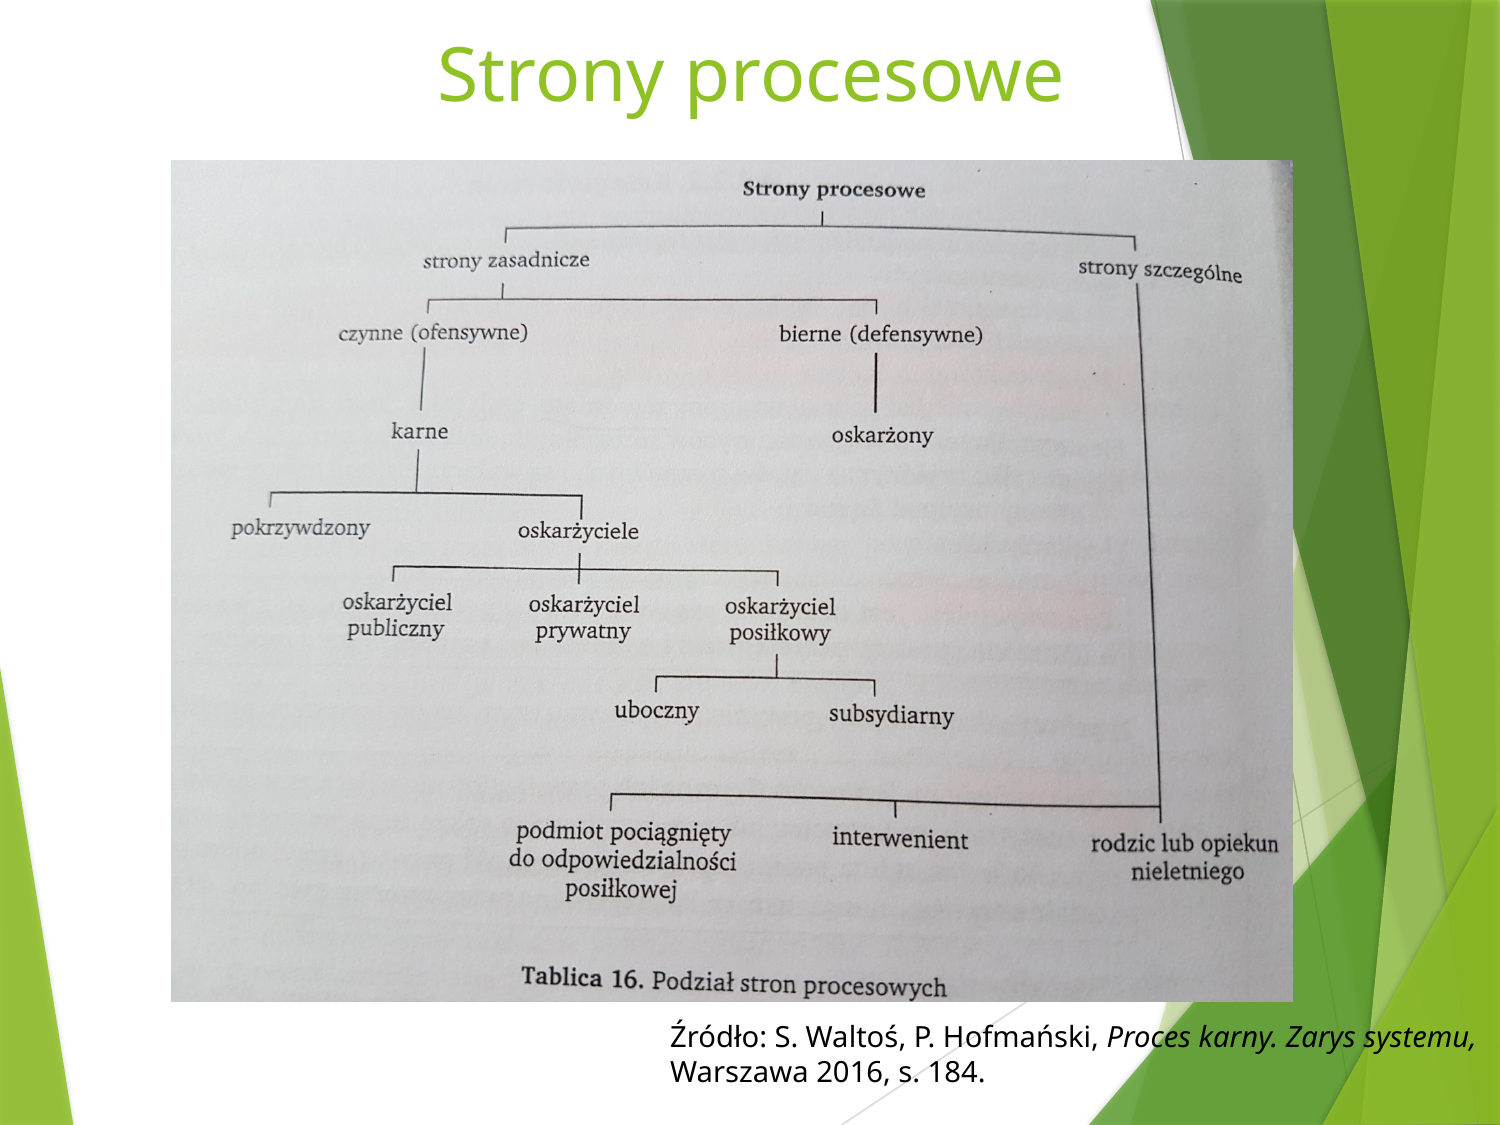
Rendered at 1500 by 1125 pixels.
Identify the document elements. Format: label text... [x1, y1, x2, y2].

title Strony procesowe [76, 19, 1427, 171]
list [170, 160, 1293, 1003]
text_box Źródło: S. Waltoś, P. Hofmański, Proces karny. Zarys systemu, Warszawa 2016, s. 184. [655, 1011, 1500, 1096]
